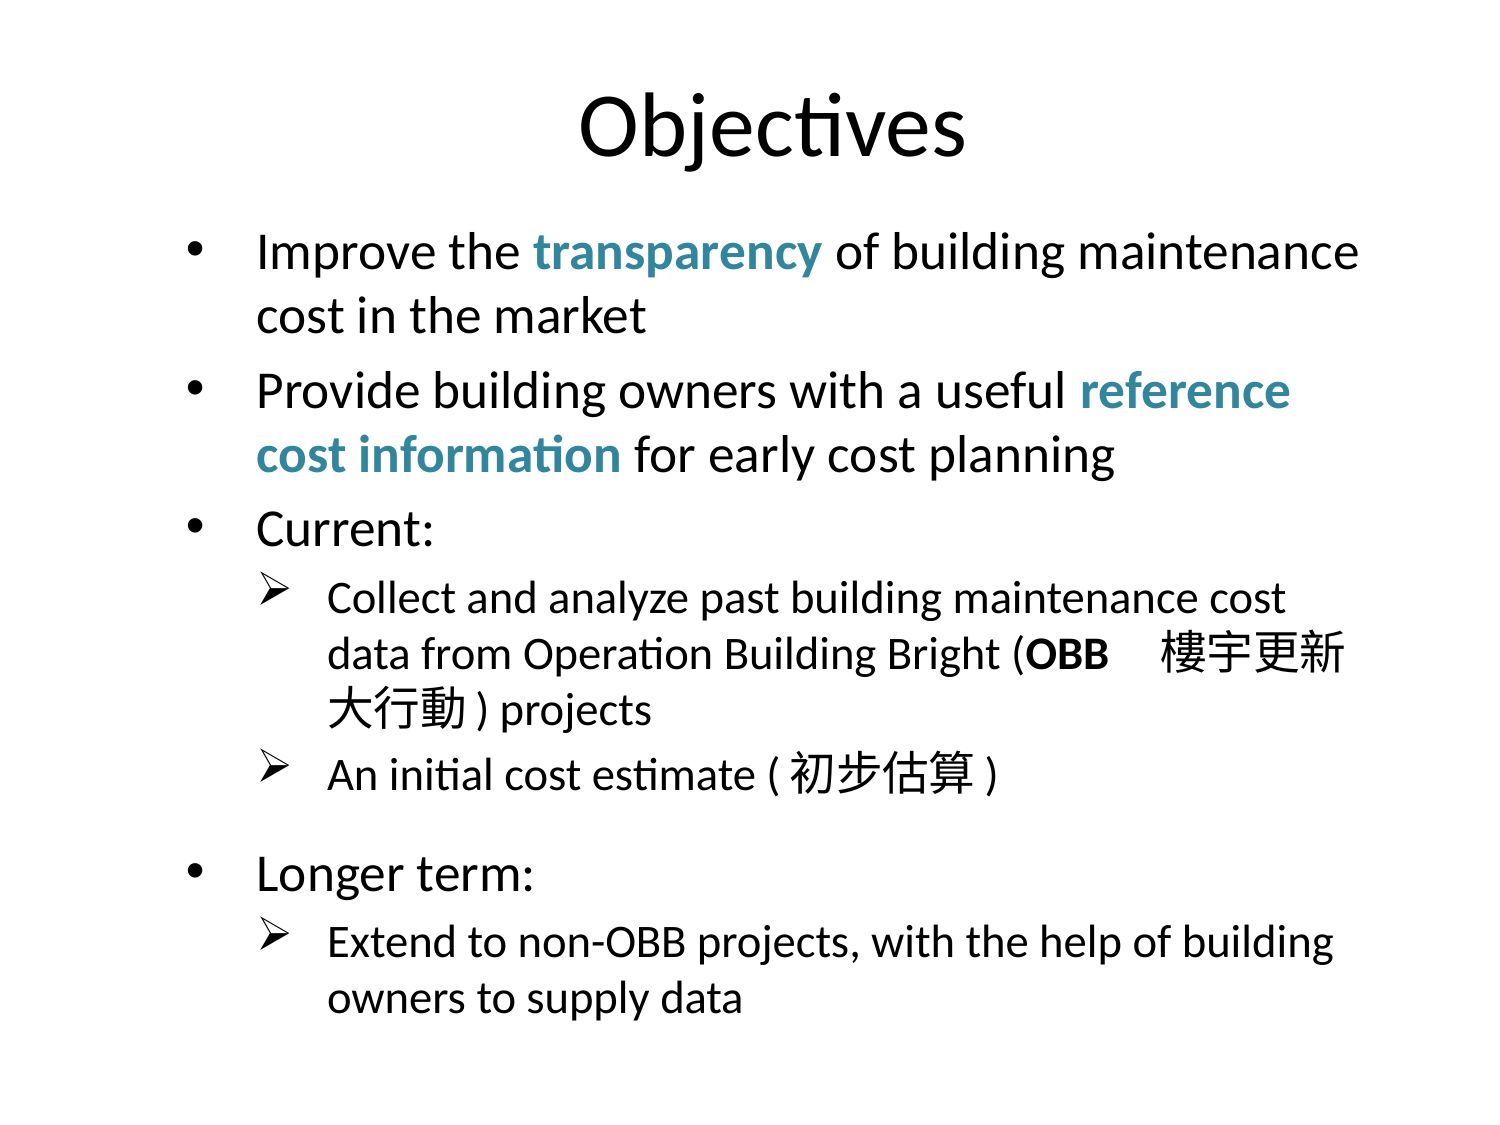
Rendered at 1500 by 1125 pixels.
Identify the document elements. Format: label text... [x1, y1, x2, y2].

subtitle Improve the transparency of building maintenance cost in the market Provide building owners with a useful reference cost information for early cost planning Current: Collect and analyze past building maintenance cost data from Operation Building Bright (OBB 樓宇更新大行動) projects An initial cost estimate (初步估算) Longer term: Extend to non-OBB projects, with the help of building owners to supply data [170, 208, 1376, 1036]
title Objectives [135, 30, 1411, 209]
